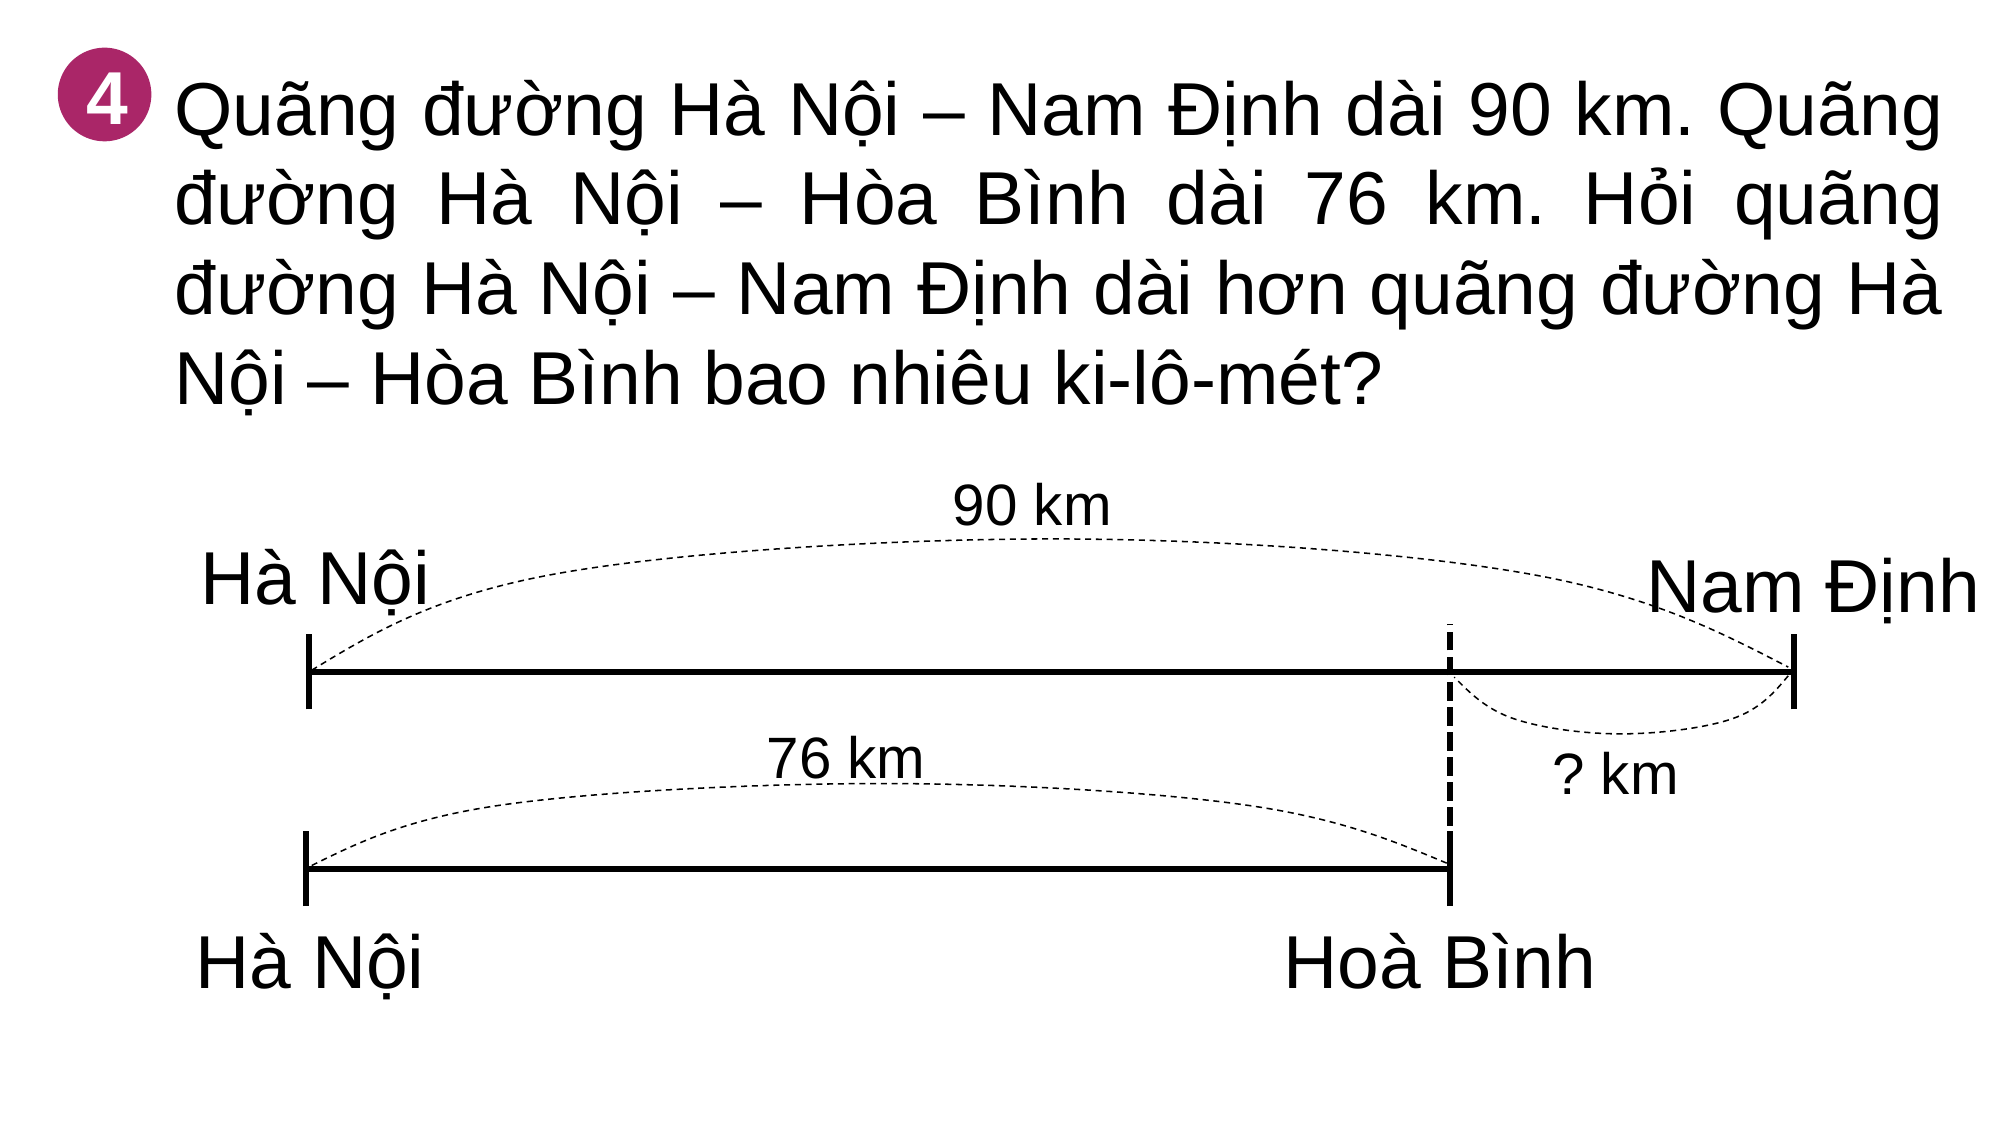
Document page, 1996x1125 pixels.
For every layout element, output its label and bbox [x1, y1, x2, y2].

text_box [57, 47, 1960, 432]
text_box [180, 458, 1996, 1013]
